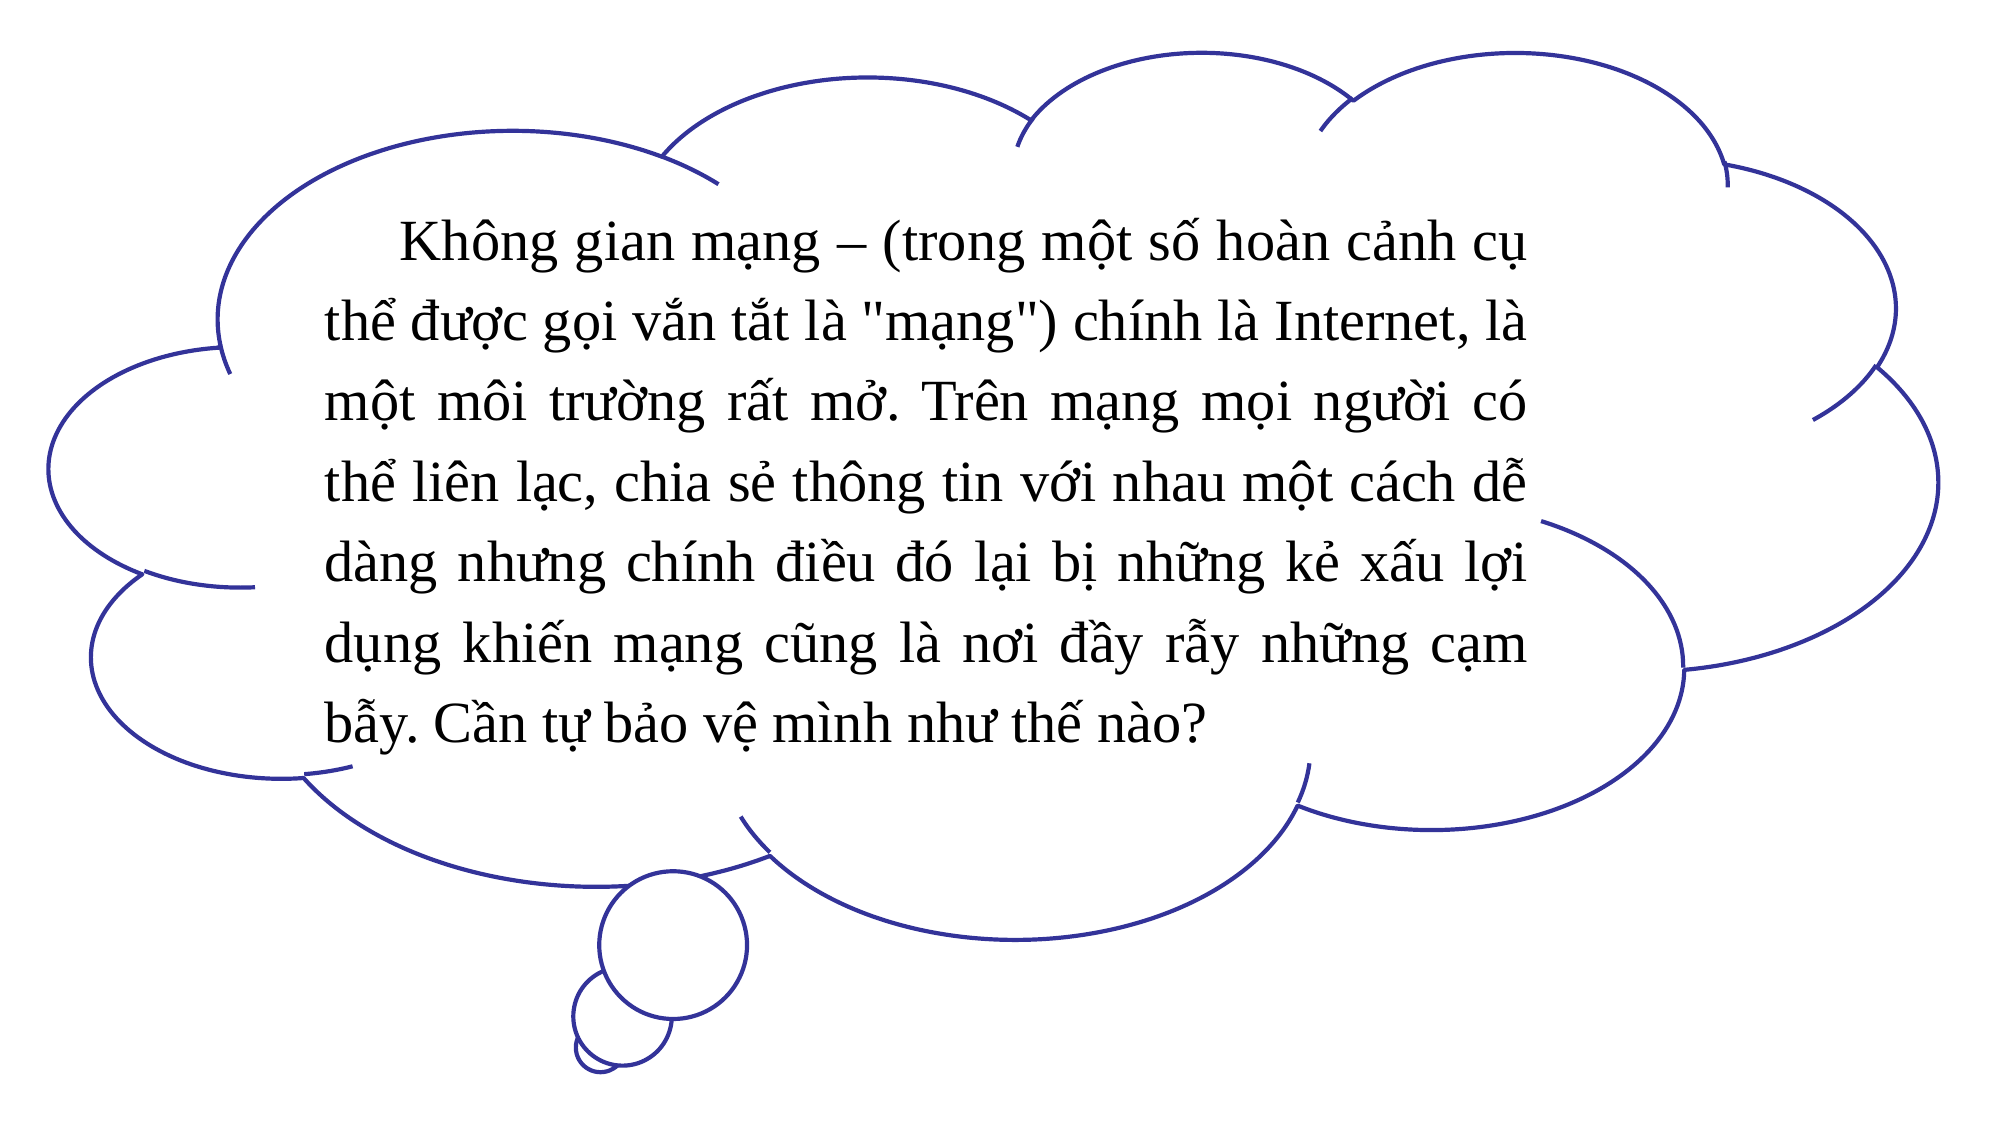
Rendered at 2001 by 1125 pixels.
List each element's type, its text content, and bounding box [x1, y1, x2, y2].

text_box Không gian mạng – (trong một số hoàn cảnh cụ thể được gọi vắn tắt là "mạng") chính là Internet, là một môi trường rất mở. Trên mạng mọi người có thể liên lạc, chia sẻ thông tin với nhau một cách dễ dàng nhưng chính điều đó lại bị những kẻ xấu lợi dụng khiến mạng cũng là nơi đầy rẫy những cạm bẫy. Cần tự bảo vệ mình như thế nào? [46, 50, 1941, 1075]
